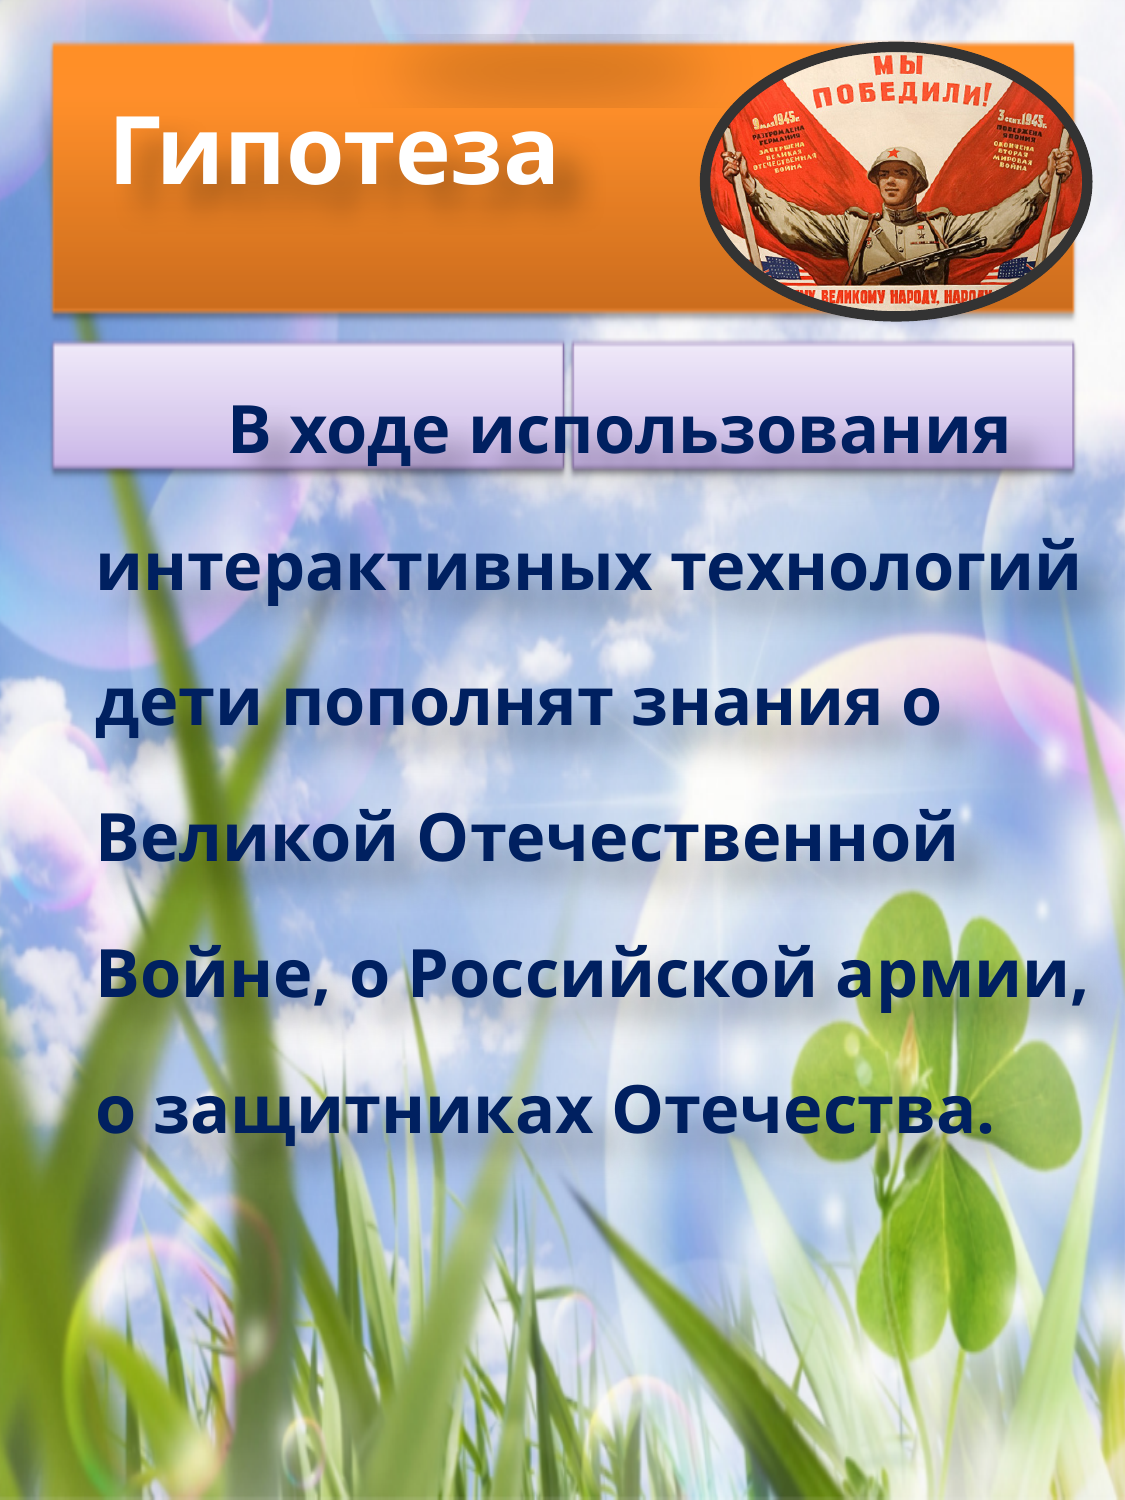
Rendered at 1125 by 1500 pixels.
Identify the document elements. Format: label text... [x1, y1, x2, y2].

title Гипотеза [0, 82, 669, 211]
picture [0, 0, 1125, 1500]
text_box В ходе использования интерактивных технологий дети пополнят знания о Великой Отечественной Войне, о Российской армии, о защитниках Отечества. [80, 324, 1125, 1245]
